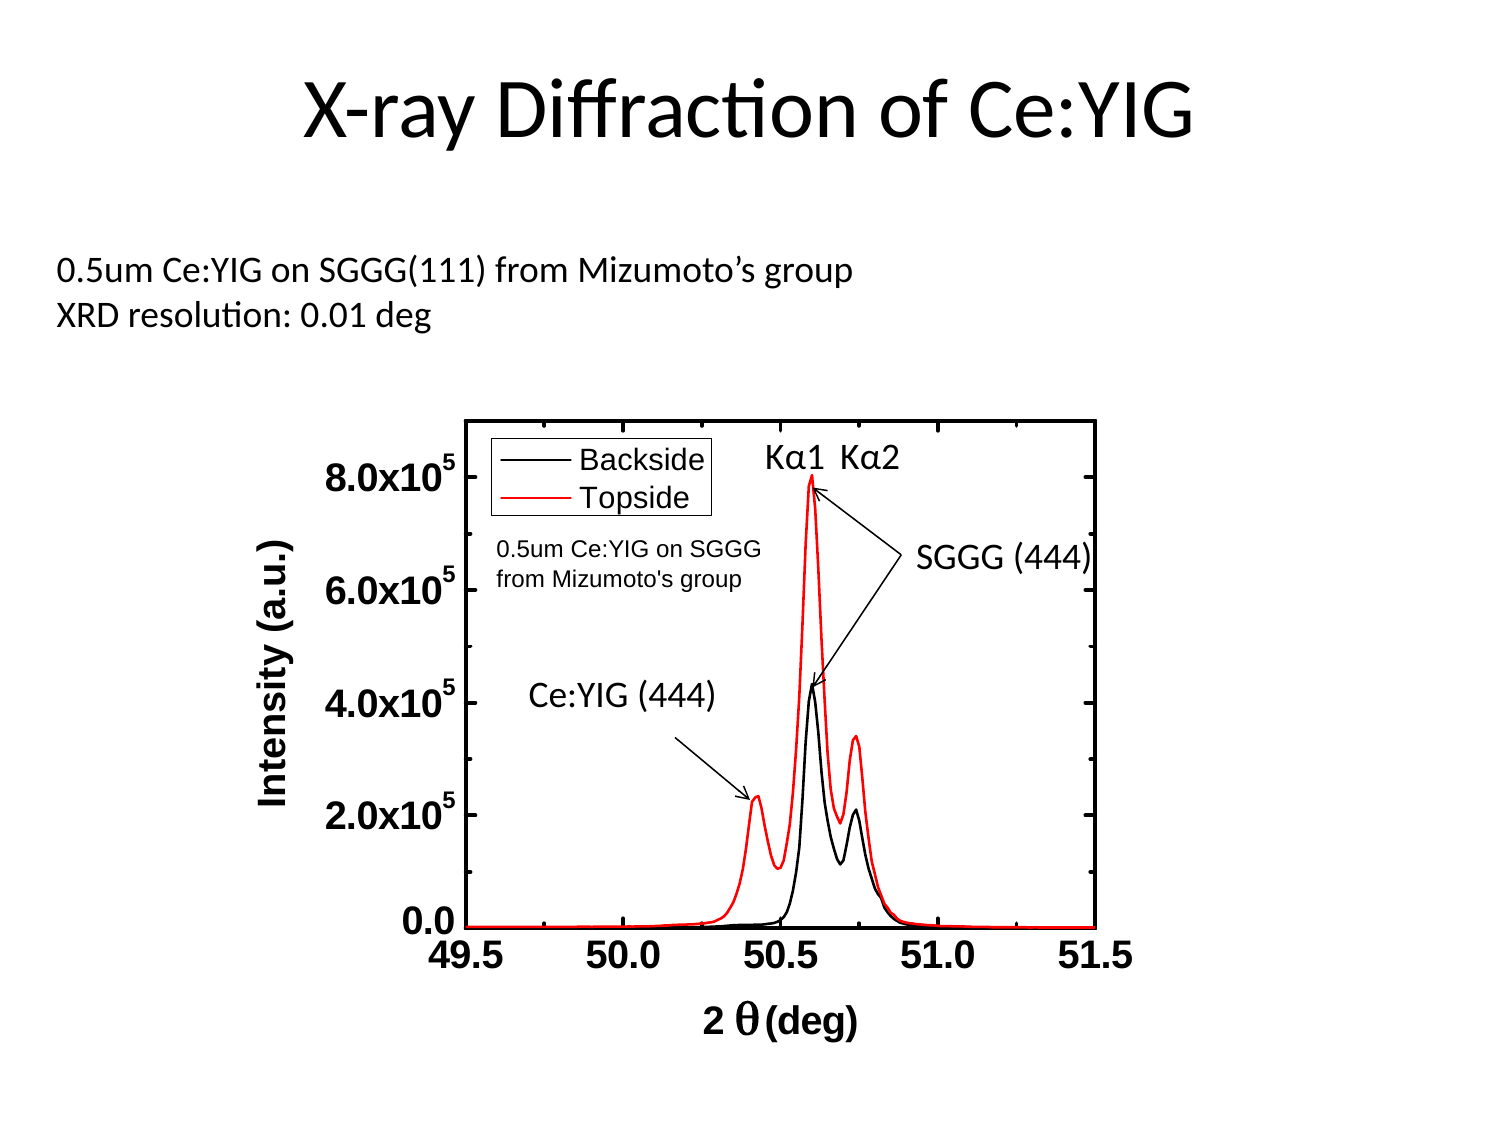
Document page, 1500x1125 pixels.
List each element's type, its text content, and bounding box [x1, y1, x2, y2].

text_box 0.5um Ce:YIG on SGGG(111) from Mizumoto’s group XRD resolution: 0.01 deg [41, 237, 870, 343]
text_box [812, 555, 901, 688]
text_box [674, 737, 751, 801]
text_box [199, 324, 1188, 1092]
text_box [812, 487, 901, 555]
title X-ray Diffraction of Ce:YIG [75, 45, 1425, 163]
